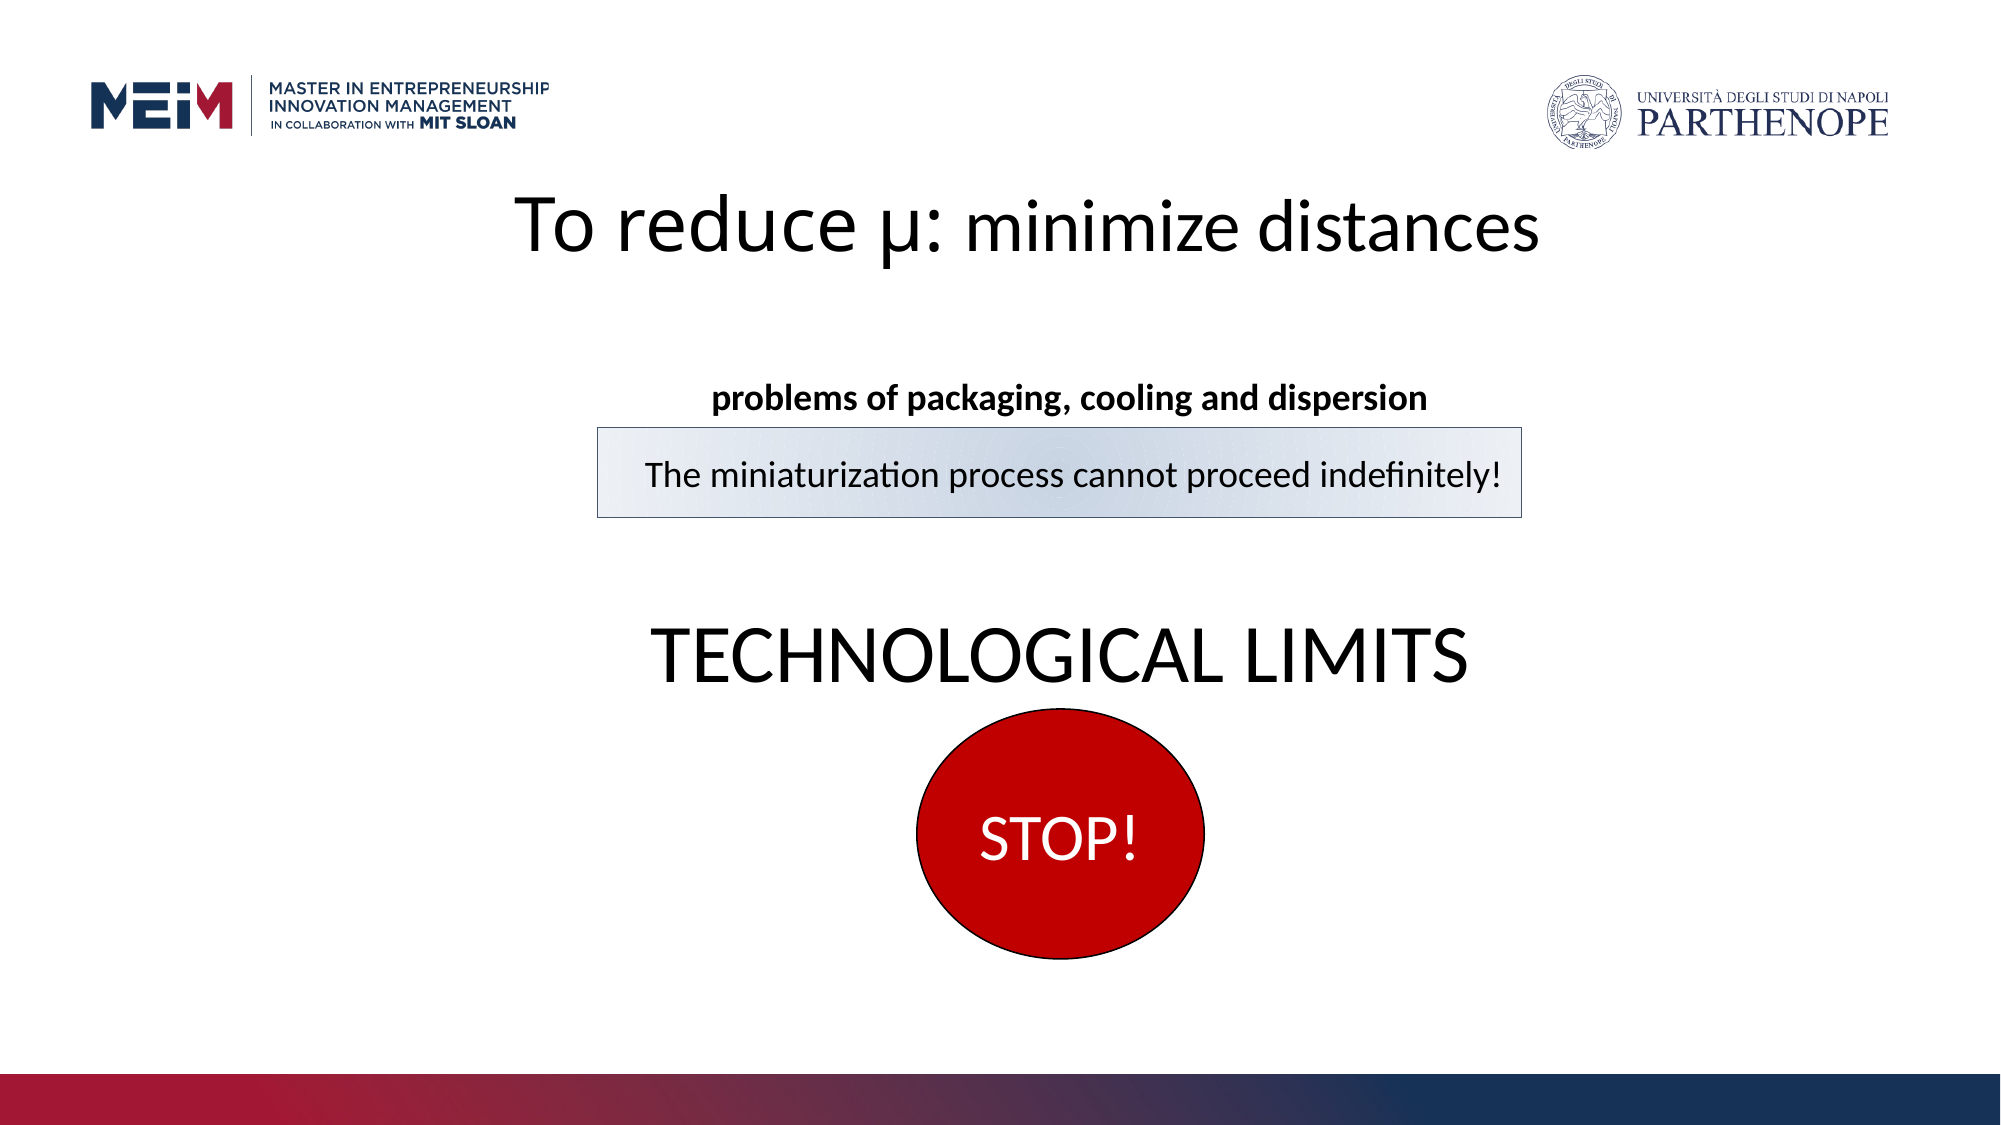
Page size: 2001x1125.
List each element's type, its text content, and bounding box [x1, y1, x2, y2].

text_box To reduce µ: minimize distances [499, 169, 1779, 275]
text_box problems of packaging, cooling and dispersion [666, 365, 1453, 426]
text_box STOP! [916, 708, 1205, 959]
text_box TECHNOLOGICAL LIMITS [635, 591, 1486, 707]
picture [0, 1074, 2001, 1125]
text_box The miniaturization process cannot proceed indefinitely! [597, 427, 1522, 518]
